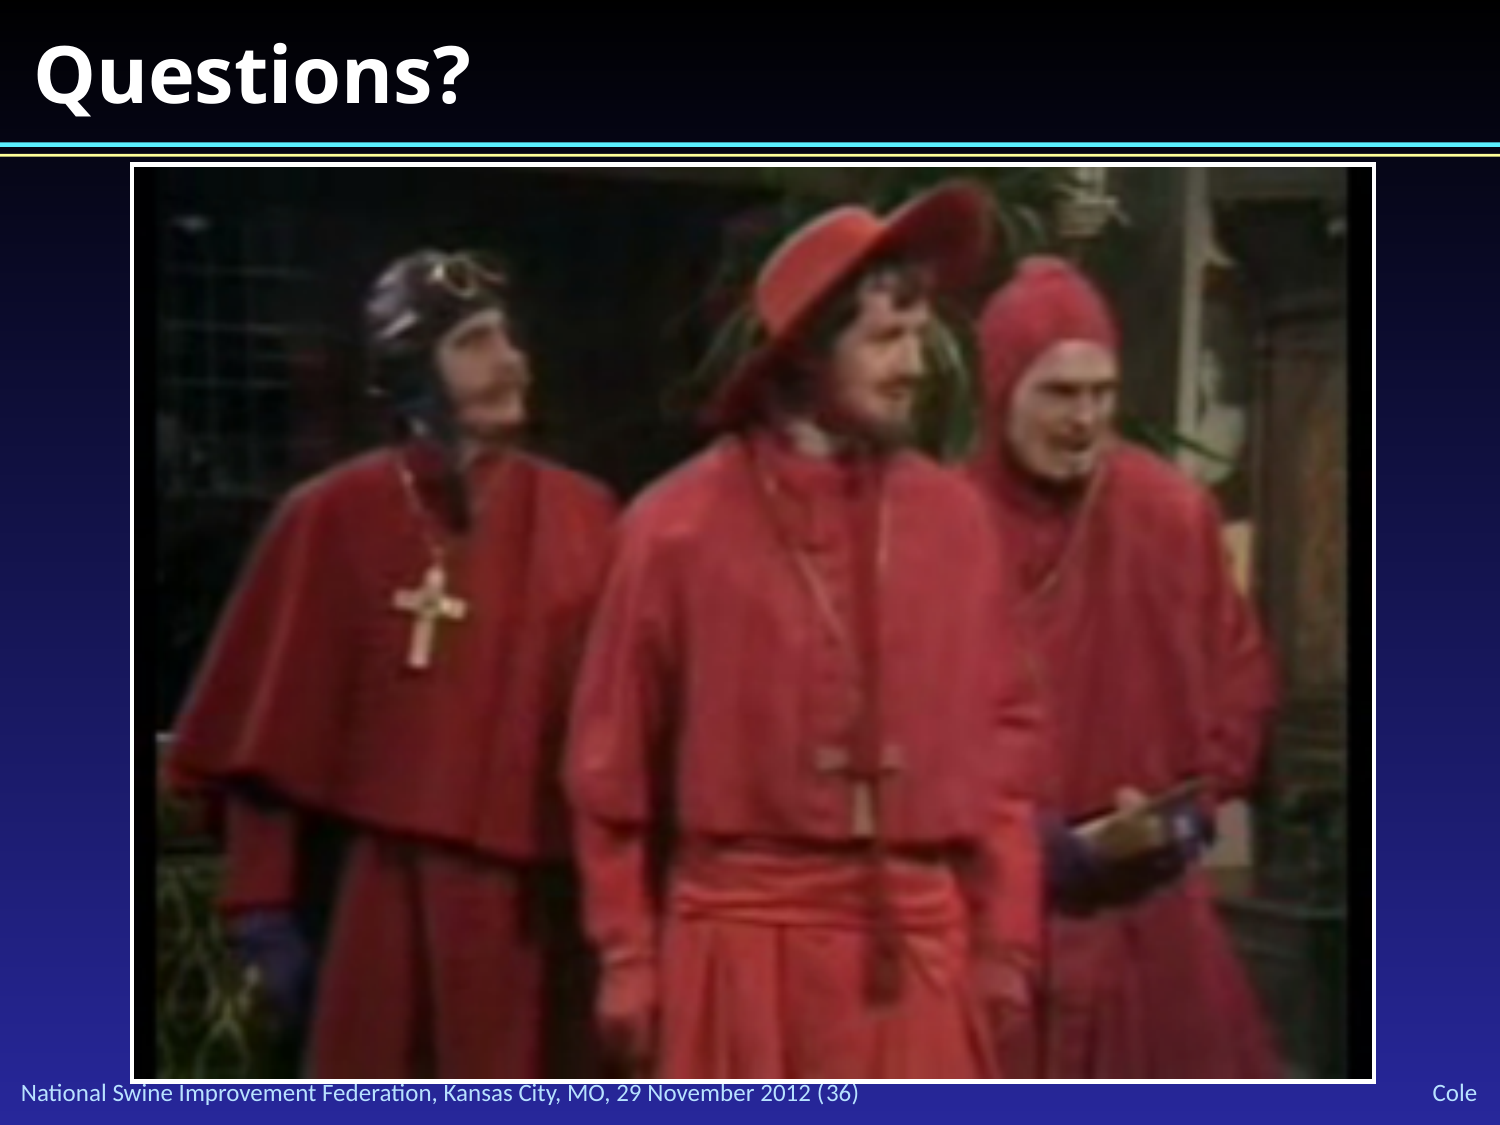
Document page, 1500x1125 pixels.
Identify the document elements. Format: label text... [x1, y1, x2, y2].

picture [134, 166, 1373, 1080]
title Questions? [32, 23, 1383, 121]
